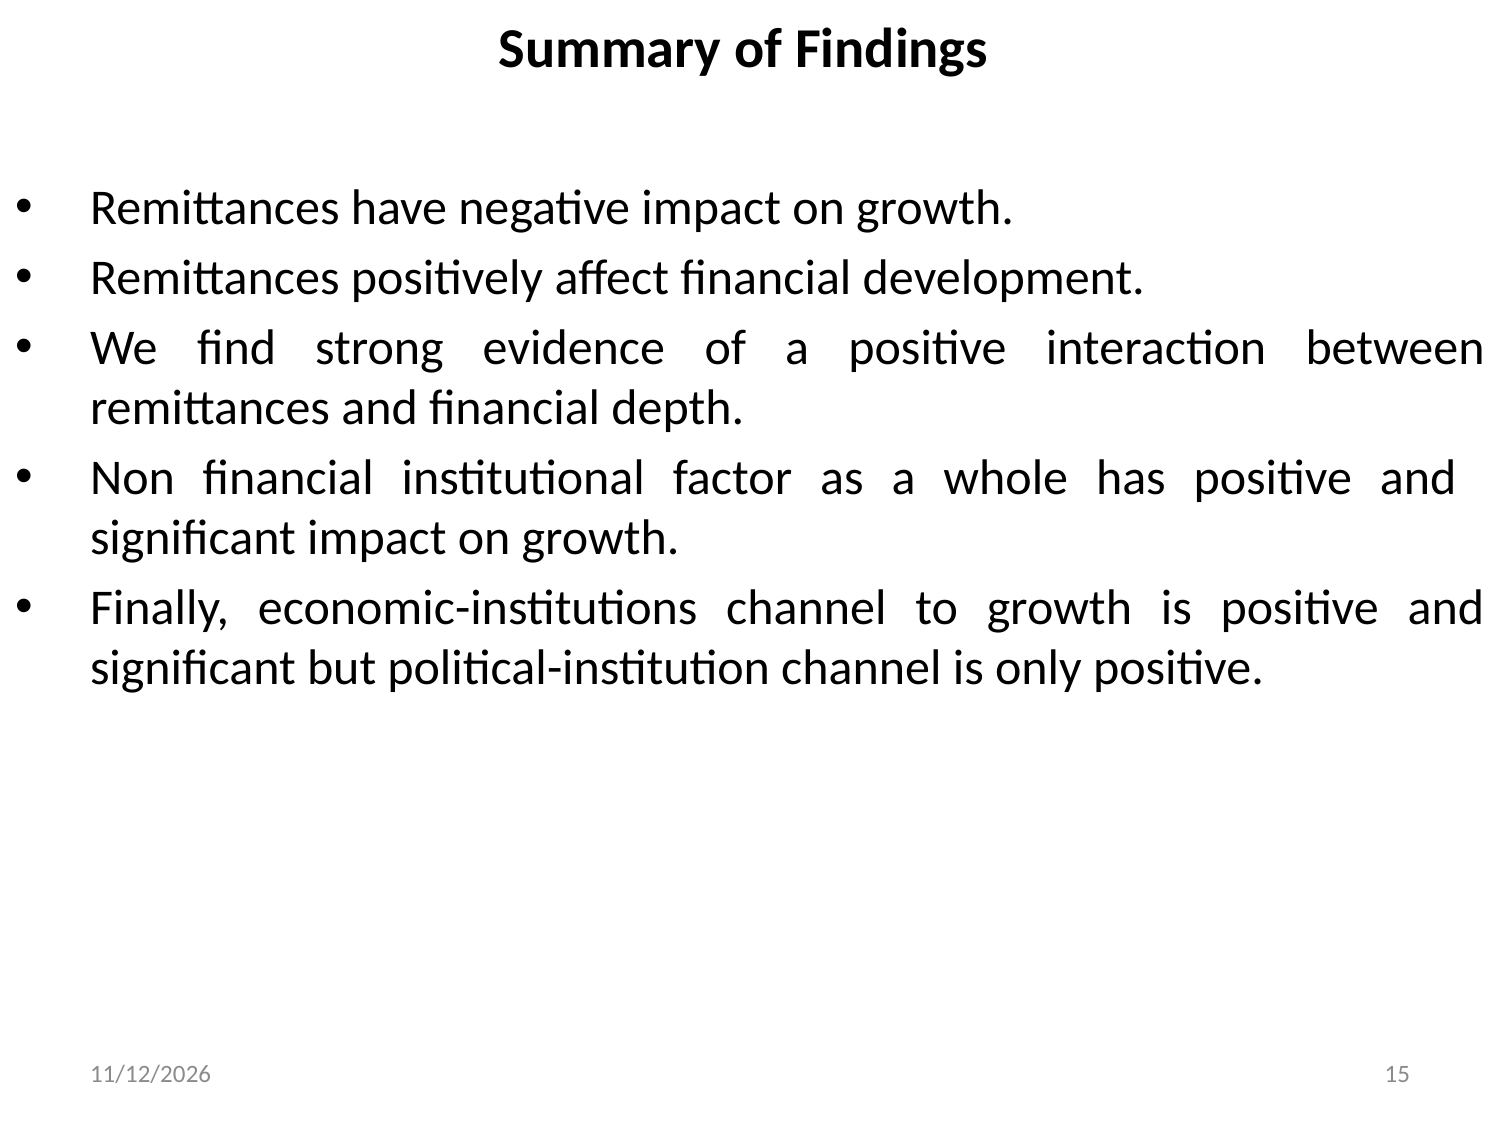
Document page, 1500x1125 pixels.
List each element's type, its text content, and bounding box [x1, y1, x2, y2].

list Remittances have negative impact on growth. Remittances positively affect financial development. We find strong evidence of a positive interaction between remittances and financial depth. Non financial institutional factor as a whole has positive and significant impact on growth. Finally, economic-institutions channel to growth is positive and significant but political-institution channel is only positive. [0, 87, 1500, 1125]
title Summary of Findings [0, 0, 1500, 87]
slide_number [75, 1042, 425, 1103]
slide_number 15 [1074, 1042, 1425, 1103]
